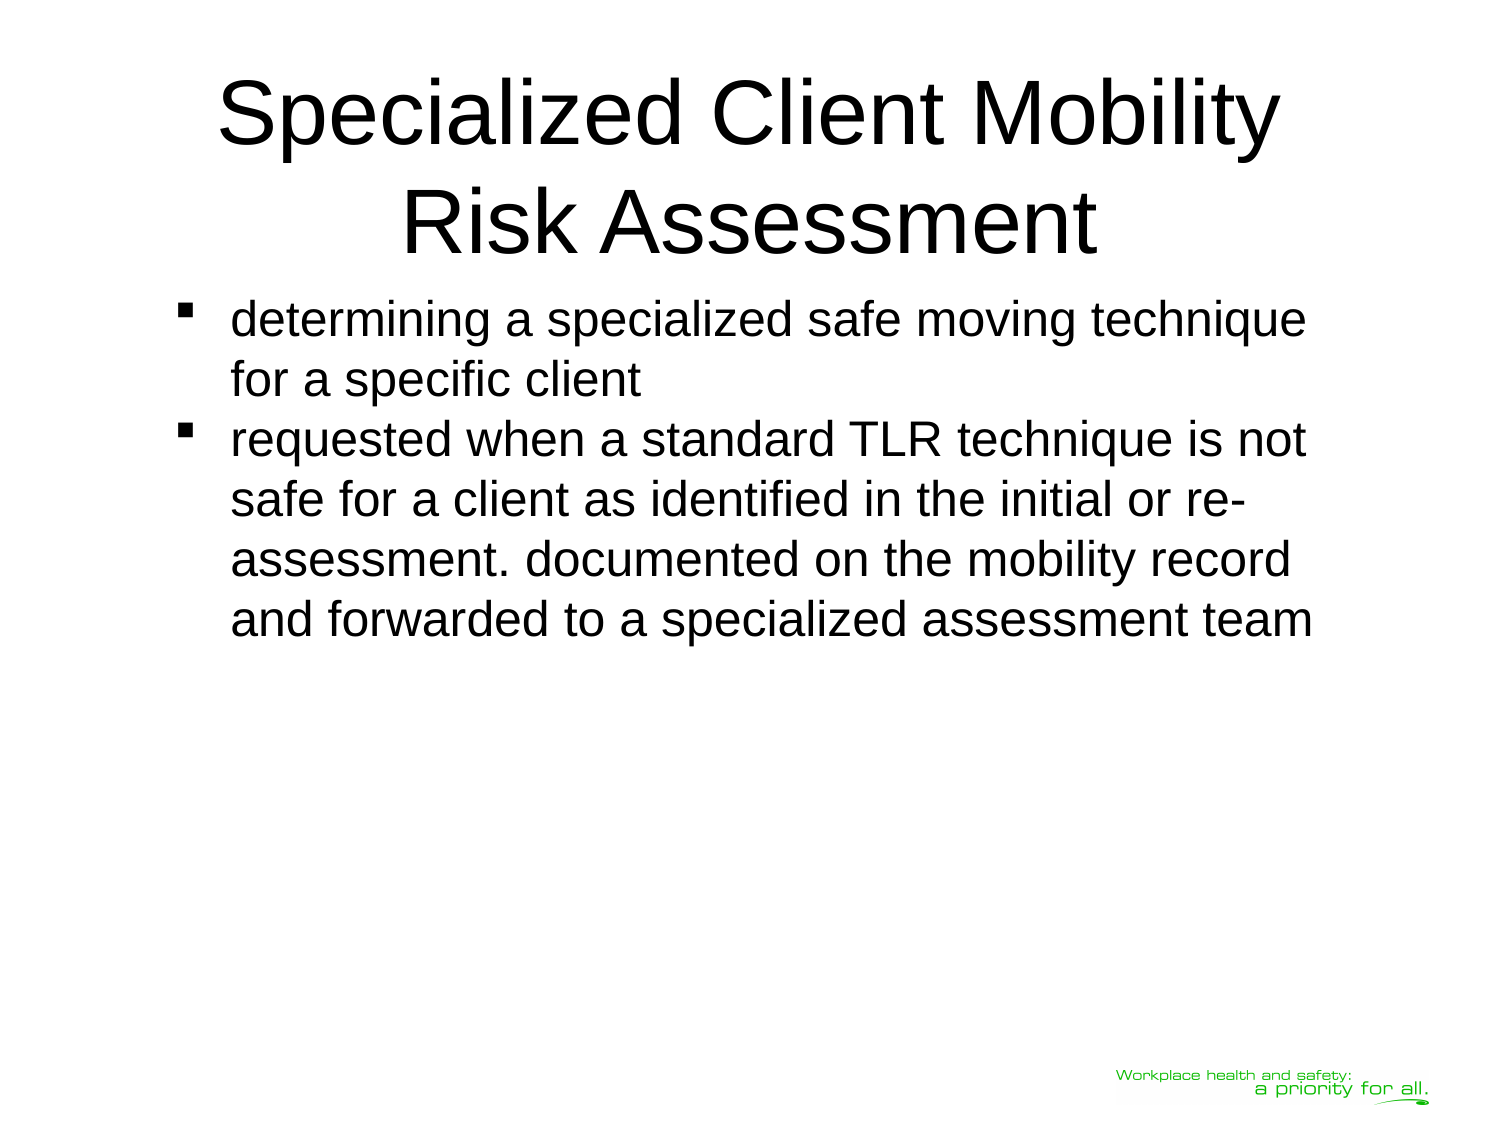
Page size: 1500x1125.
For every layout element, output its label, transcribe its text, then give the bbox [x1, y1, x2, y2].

title Specialized Client Mobility Risk Assessment [0, 45, 1500, 233]
picture [1115, 1069, 1429, 1105]
list determining a specialized safe moving technique for a specific client requested when a standard TLR technique is not safe for a client as identified in the initial or re-assessment. documented on the mobility record and forwarded to a specialized assessment team [159, 278, 1388, 1012]
